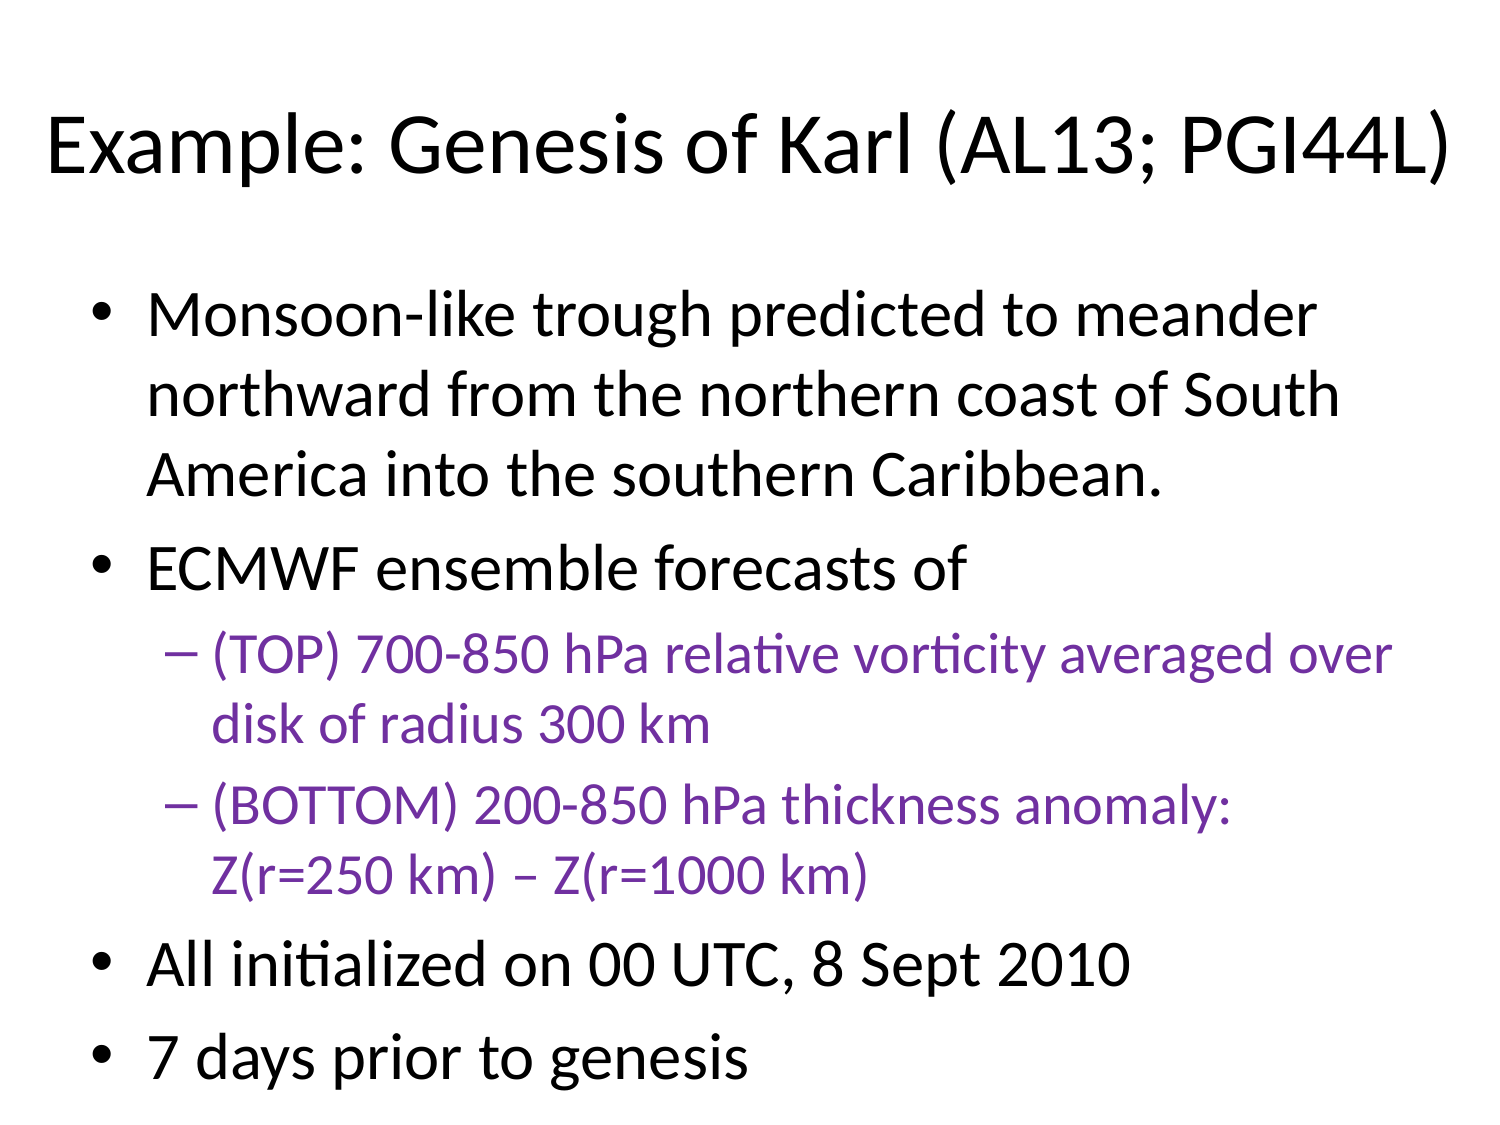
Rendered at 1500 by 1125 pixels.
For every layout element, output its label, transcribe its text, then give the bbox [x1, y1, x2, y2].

title Example: Genesis of Karl (AL13; PGI44L) [0, 44, 1500, 233]
list Monsoon-like trough predicted to meander northward from the northern coast of South America into the southern Caribbean. ECMWF ensemble forecasts of (TOP) 700-850 hPa relative vorticity averaged over disk of radius 300 km (BOTTOM) 200-850 hPa thickness anomaly: Z(r=250 km) – Z(r=1000 km) All initialized on 00 UTC, 8 Sept 2010 7 days prior to genesis [74, 262, 1426, 1125]
